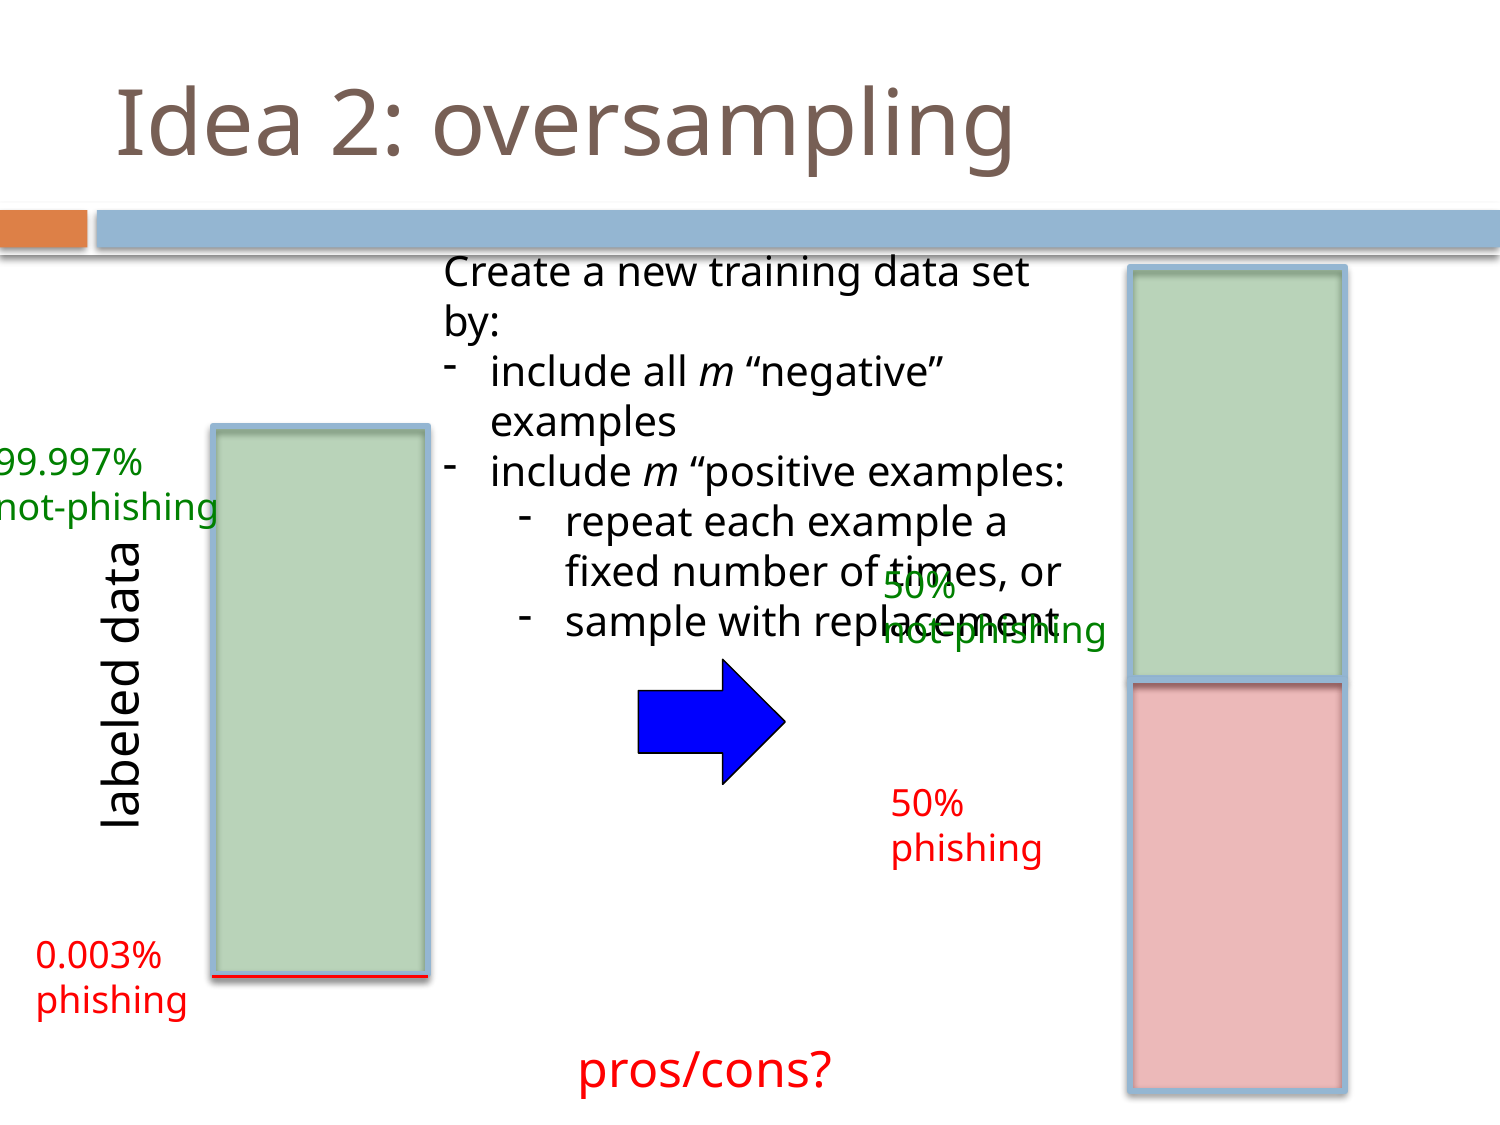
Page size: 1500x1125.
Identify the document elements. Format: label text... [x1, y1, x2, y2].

text_box 50% not-phishing [867, 553, 1122, 658]
text_box pros/cons? [562, 1029, 847, 1105]
text_box Create a new training data set by: include all m “negative” examples include m “positive examples: repeat each example a fixed number of times, or sample with replacement [428, 237, 1105, 653]
text_box 99.997% not-phishing [0, 430, 235, 536]
text_box [1129, 266, 1346, 679]
text_box [638, 659, 786, 785]
text_box 0.003% phishing [20, 923, 204, 1029]
text_box [1129, 679, 1346, 1092]
text_box [212, 425, 429, 975]
title Idea 2: oversampling [100, 37, 1438, 200]
text_box labeled data [81, 536, 156, 845]
text_box 50% phishing [875, 772, 1059, 877]
